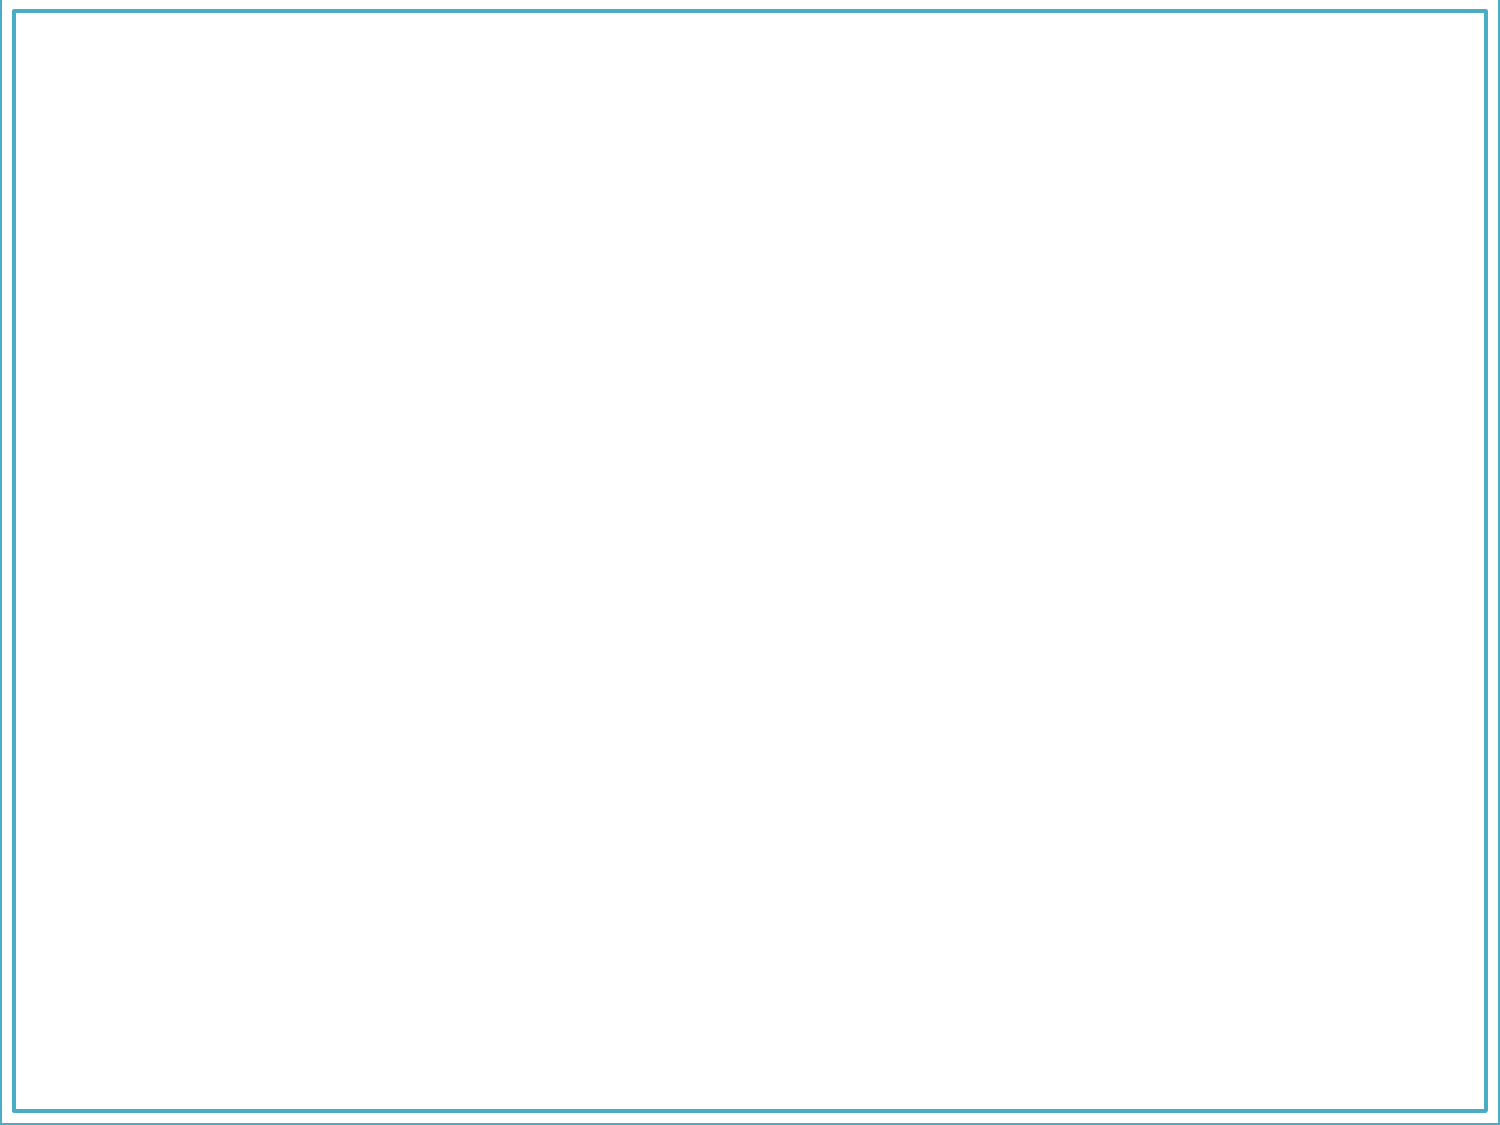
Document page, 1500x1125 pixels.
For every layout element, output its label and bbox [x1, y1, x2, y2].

text_box [0, 0, 1500, 1125]
